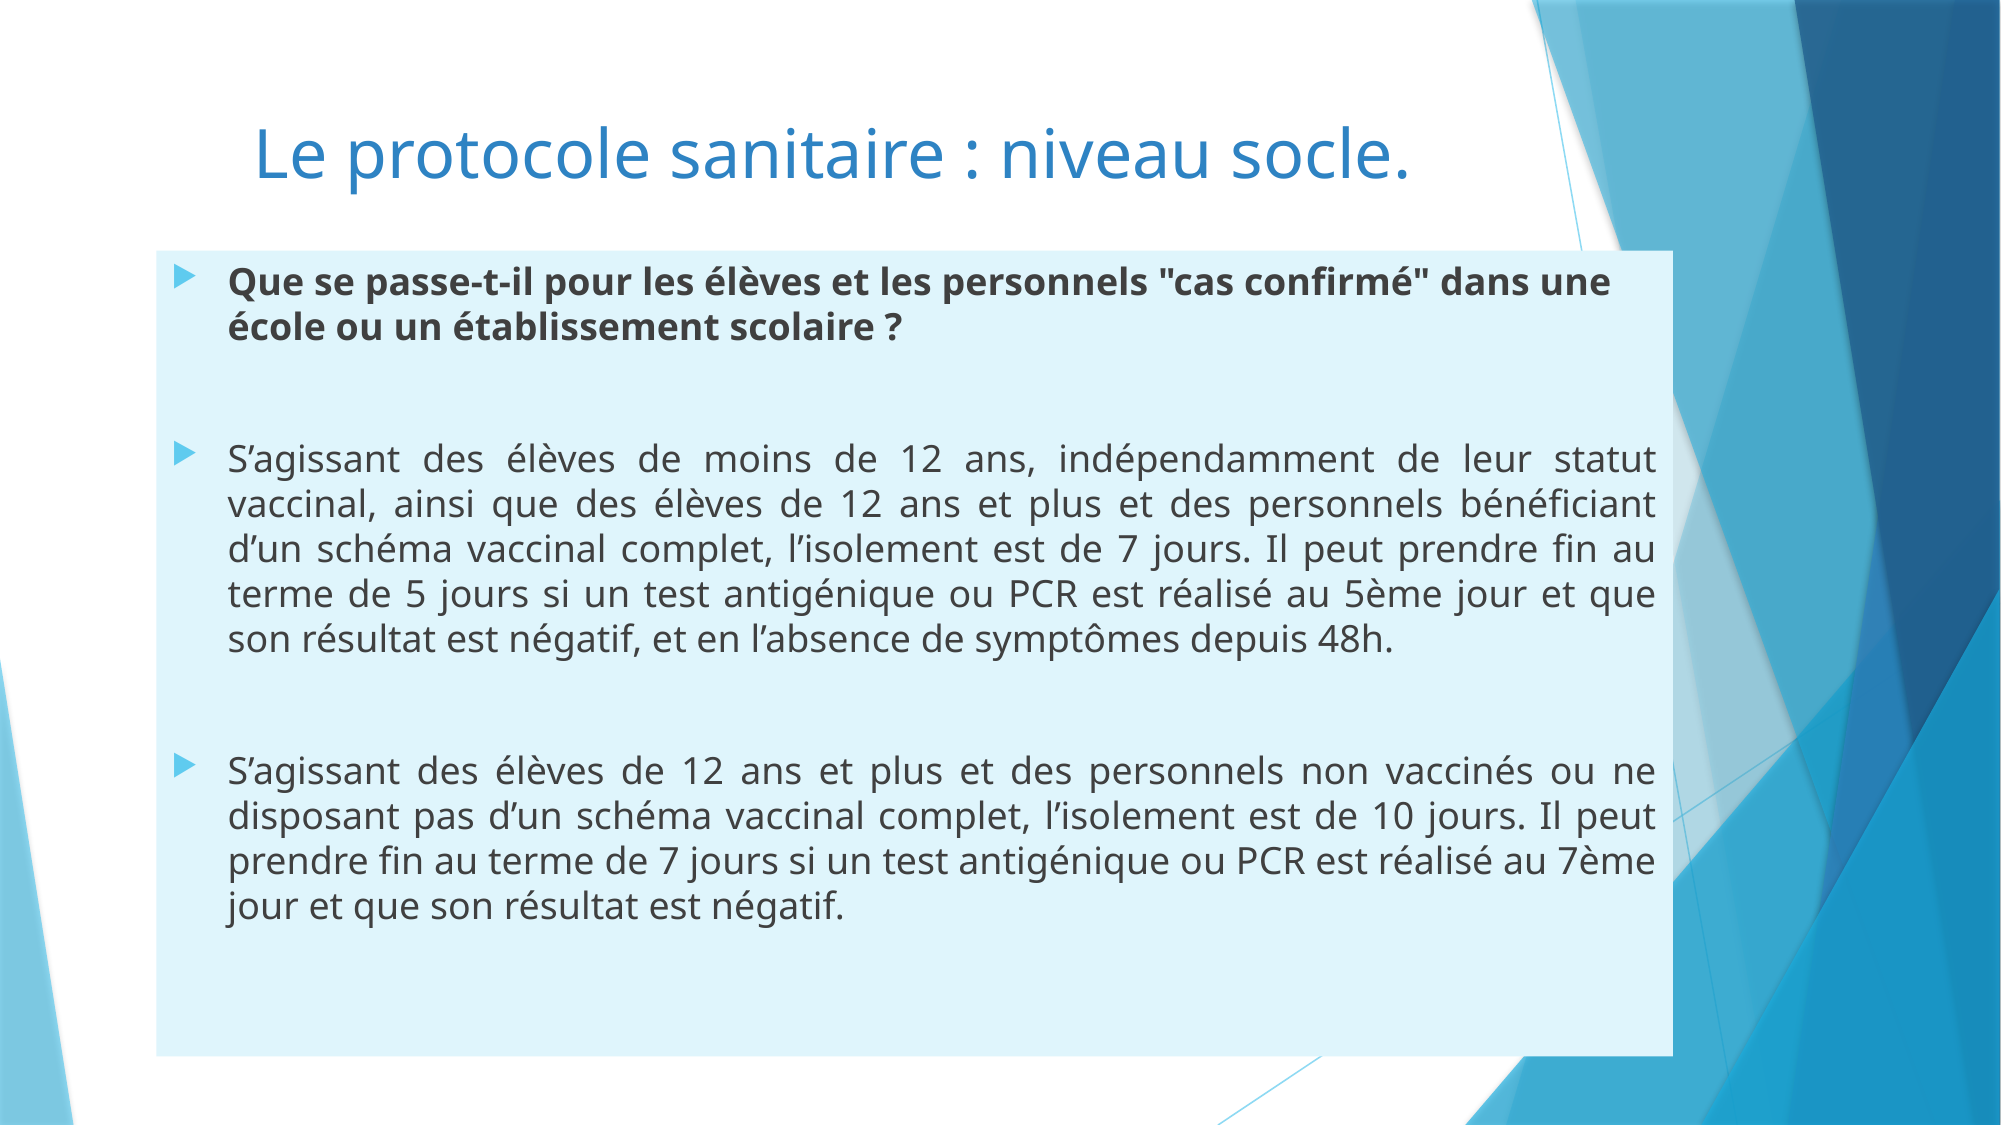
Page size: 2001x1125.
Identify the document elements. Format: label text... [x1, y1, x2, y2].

title Le protocole sanitaire : niveau socle. [238, 102, 1701, 200]
list Que se passe-t-il pour les élèves et les personnels "cas confirmé" dans une école ou un établissement scolaire ? S’agissant des élèves de moins de 12 ans, indépendamment de leur statut vaccinal, ainsi que des élèves de 12 ans et plus et des personnels bénéficiant d’un schéma vaccinal complet, l’isolement est de 7 jours. Il peut prendre fin au terme de 5 jours si un test antigénique ou PCR est réalisé au 5ème jour et que son résultat est négatif, et en l’absence de symptômes depuis 48h. S’agissant des élèves de 12 ans et plus et des personnels non vaccinés ou ne disposant pas d’un schéma vaccinal complet, l’isolement est de 10 jours. Il peut prendre fin au terme de 7 jours si un test antigénique ou PCR est réalisé au 7ème jour et que son résultat est négatif. [156, 250, 1673, 1057]
